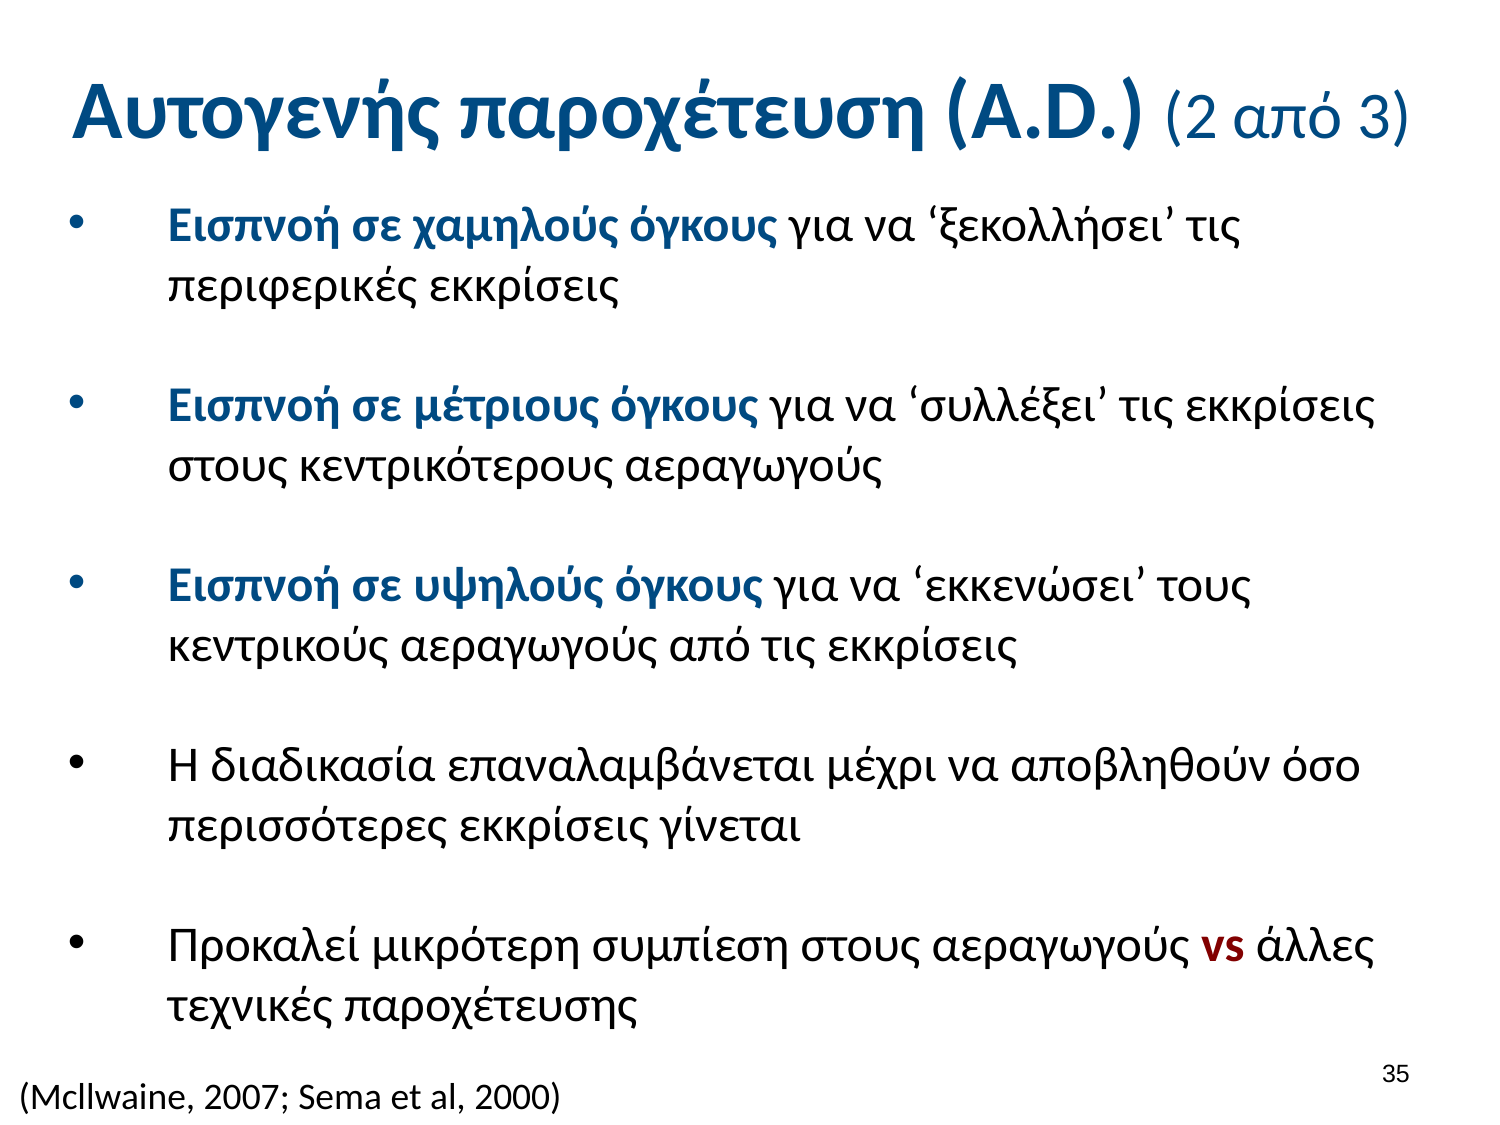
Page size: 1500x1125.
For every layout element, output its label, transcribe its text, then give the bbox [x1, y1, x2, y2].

text_box Εισπνοή σε χαμηλούς όγκους για να ‘ξεκολλήσει’ τις περιφερικές εκκρίσεις Εισπνοή σε μέτριους όγκους για να ‘συλλέξει’ τις εκκρίσεις στους κεντρικότερους αεραγωγούς Εισπνοή σε υψηλούς όγκους για να ‘εκκενώσει’ τους κεντρικούς αεραγωγούς από τις εκκρίσεις Η διαδικασία επαναλαμβάνεται μέχρι να αποβληθούν όσο περισσότερες εκκρίσεις γίνεται Προκαλεί μικρότερη συμπίεση στους αεραγωγούς vs άλλες τεχνικές παροχέτευσης [53, 184, 1436, 1040]
title Αυτογενής παροχέτευση (A.D.) (2 από 3) [0, 30, 1500, 180]
text_box (Mcllwaine, 2007; Sema et al, 2000) [3, 1064, 577, 1125]
slide_number 34 [1074, 1042, 1425, 1103]
